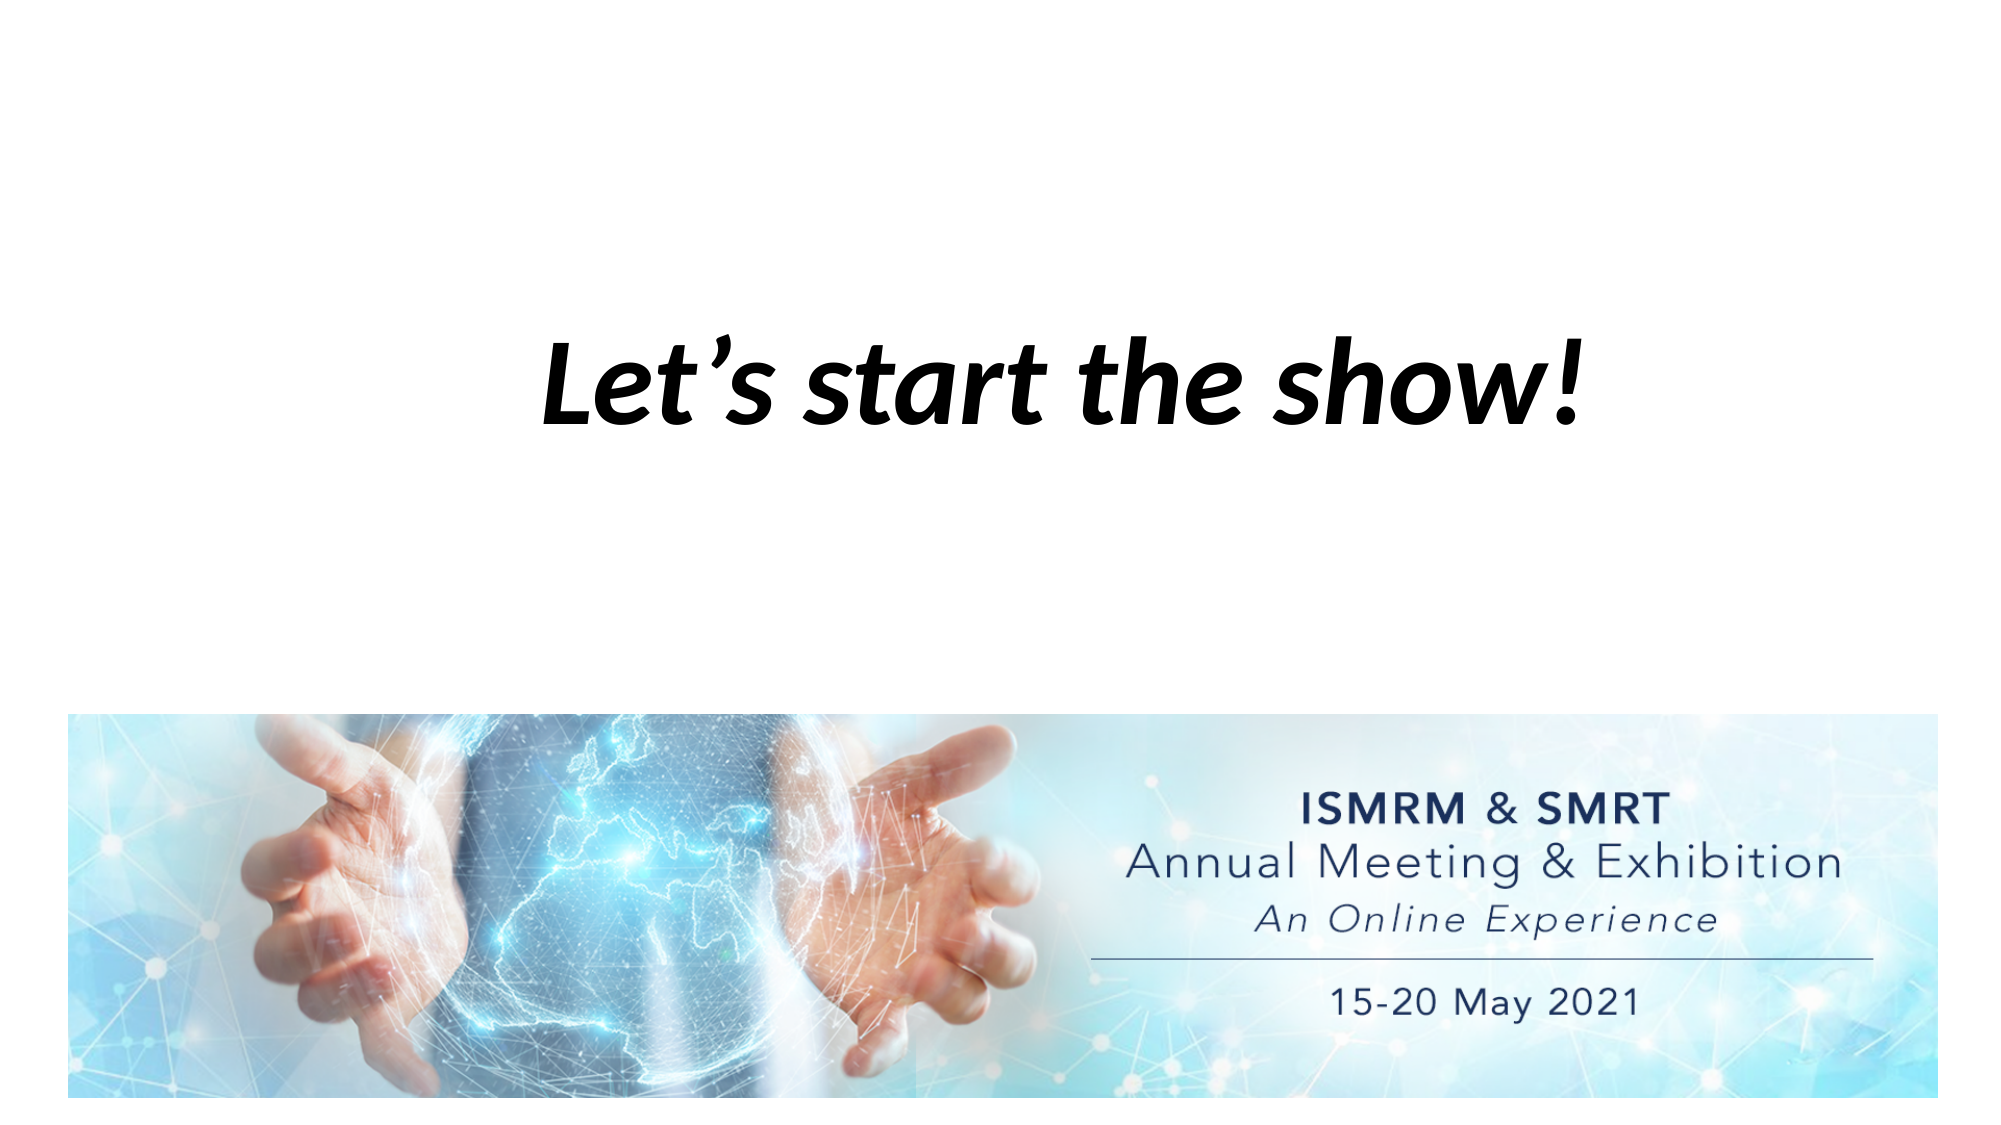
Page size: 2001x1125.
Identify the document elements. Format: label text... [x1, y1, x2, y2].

text_box Let’s start the show! [191, 291, 1938, 457]
picture [68, 714, 1938, 1098]
